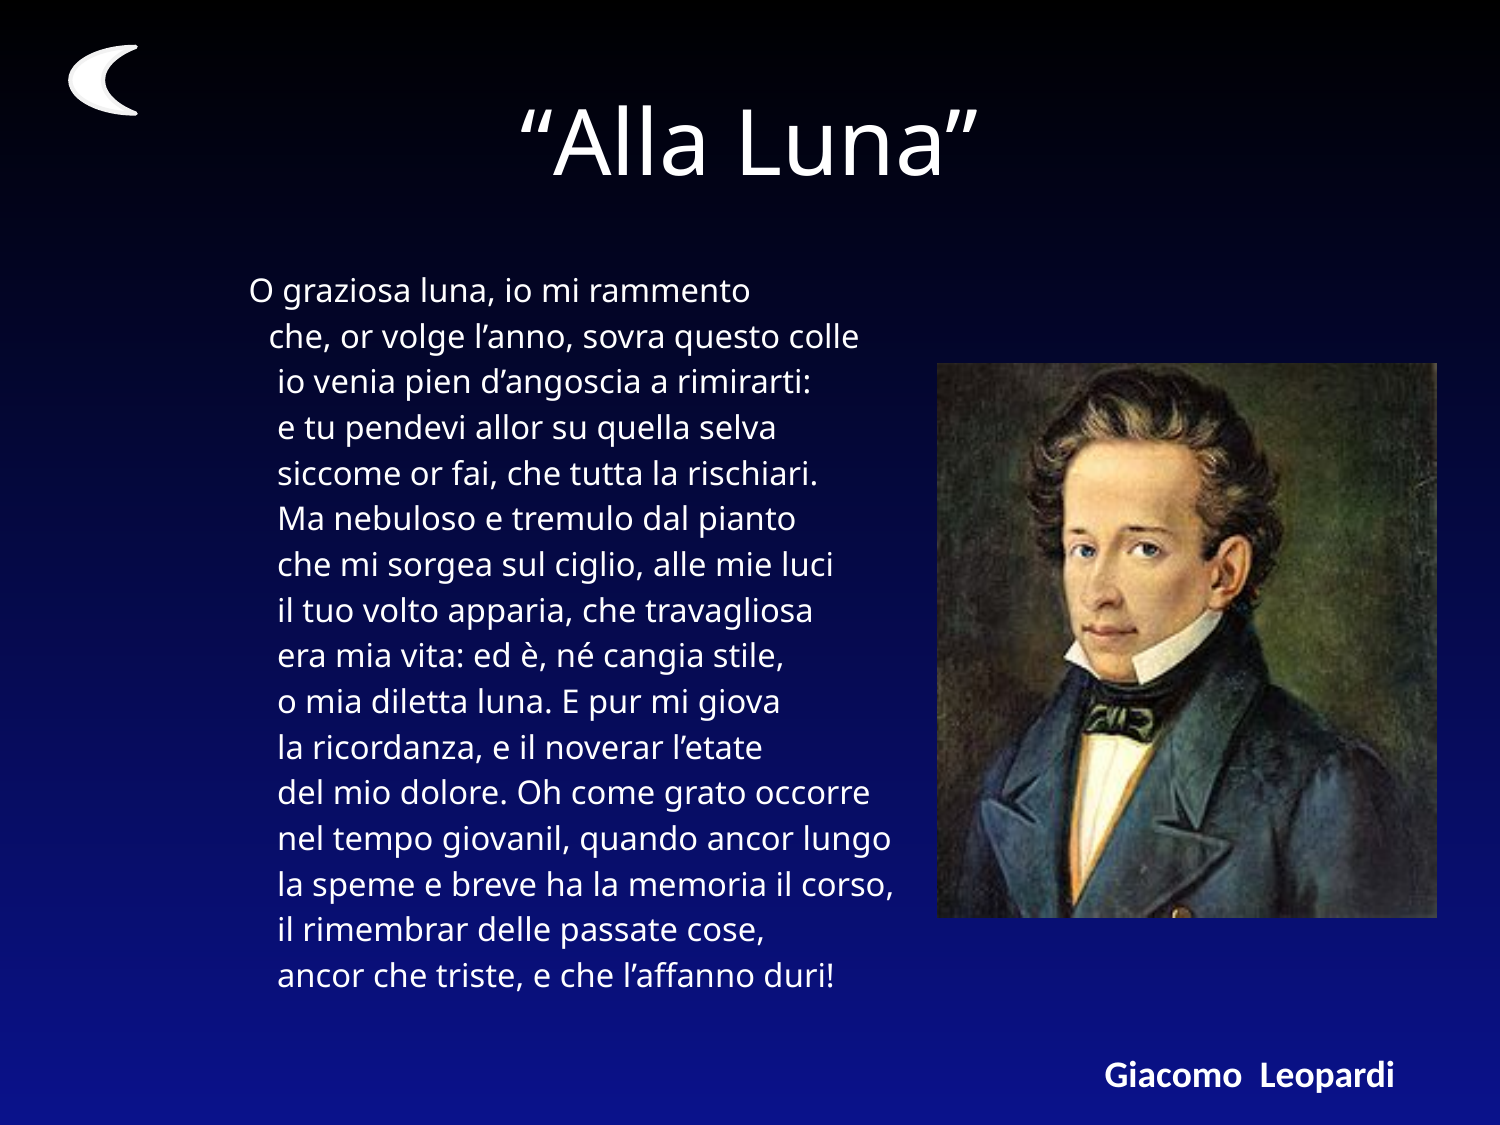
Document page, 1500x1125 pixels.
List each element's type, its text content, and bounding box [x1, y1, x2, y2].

text_box Giacomo Leopardi [1089, 1042, 1465, 1103]
title “Alla Luna” [75, 45, 1425, 233]
text_box [68, 44, 138, 116]
list O graziosa luna, io mi rammento che, or volge l’anno, sovra questo colle io venia pien d’angoscia a rimirarti: e tu pendevi allor su quella selva siccome or fai, che tutta la rischiari. Ma nebuloso e tremulo dal pianto che mi sorgea sul ciglio, alle mie luci il tuo volto apparia, che travagliosa era mia vita: ed è, né cangia stile, o mia diletta luna. E pur mi giova la ricordanza, e il noverar l’etate del mio dolore. Oh come grato occorre nel tempo giovanil, quando ancor lungo la speme e breve ha la memoria il corso, il rimembrar delle passate cose, ancor che triste, e che l’affanno duri! [75, 262, 1425, 1005]
picture [937, 363, 1437, 918]
